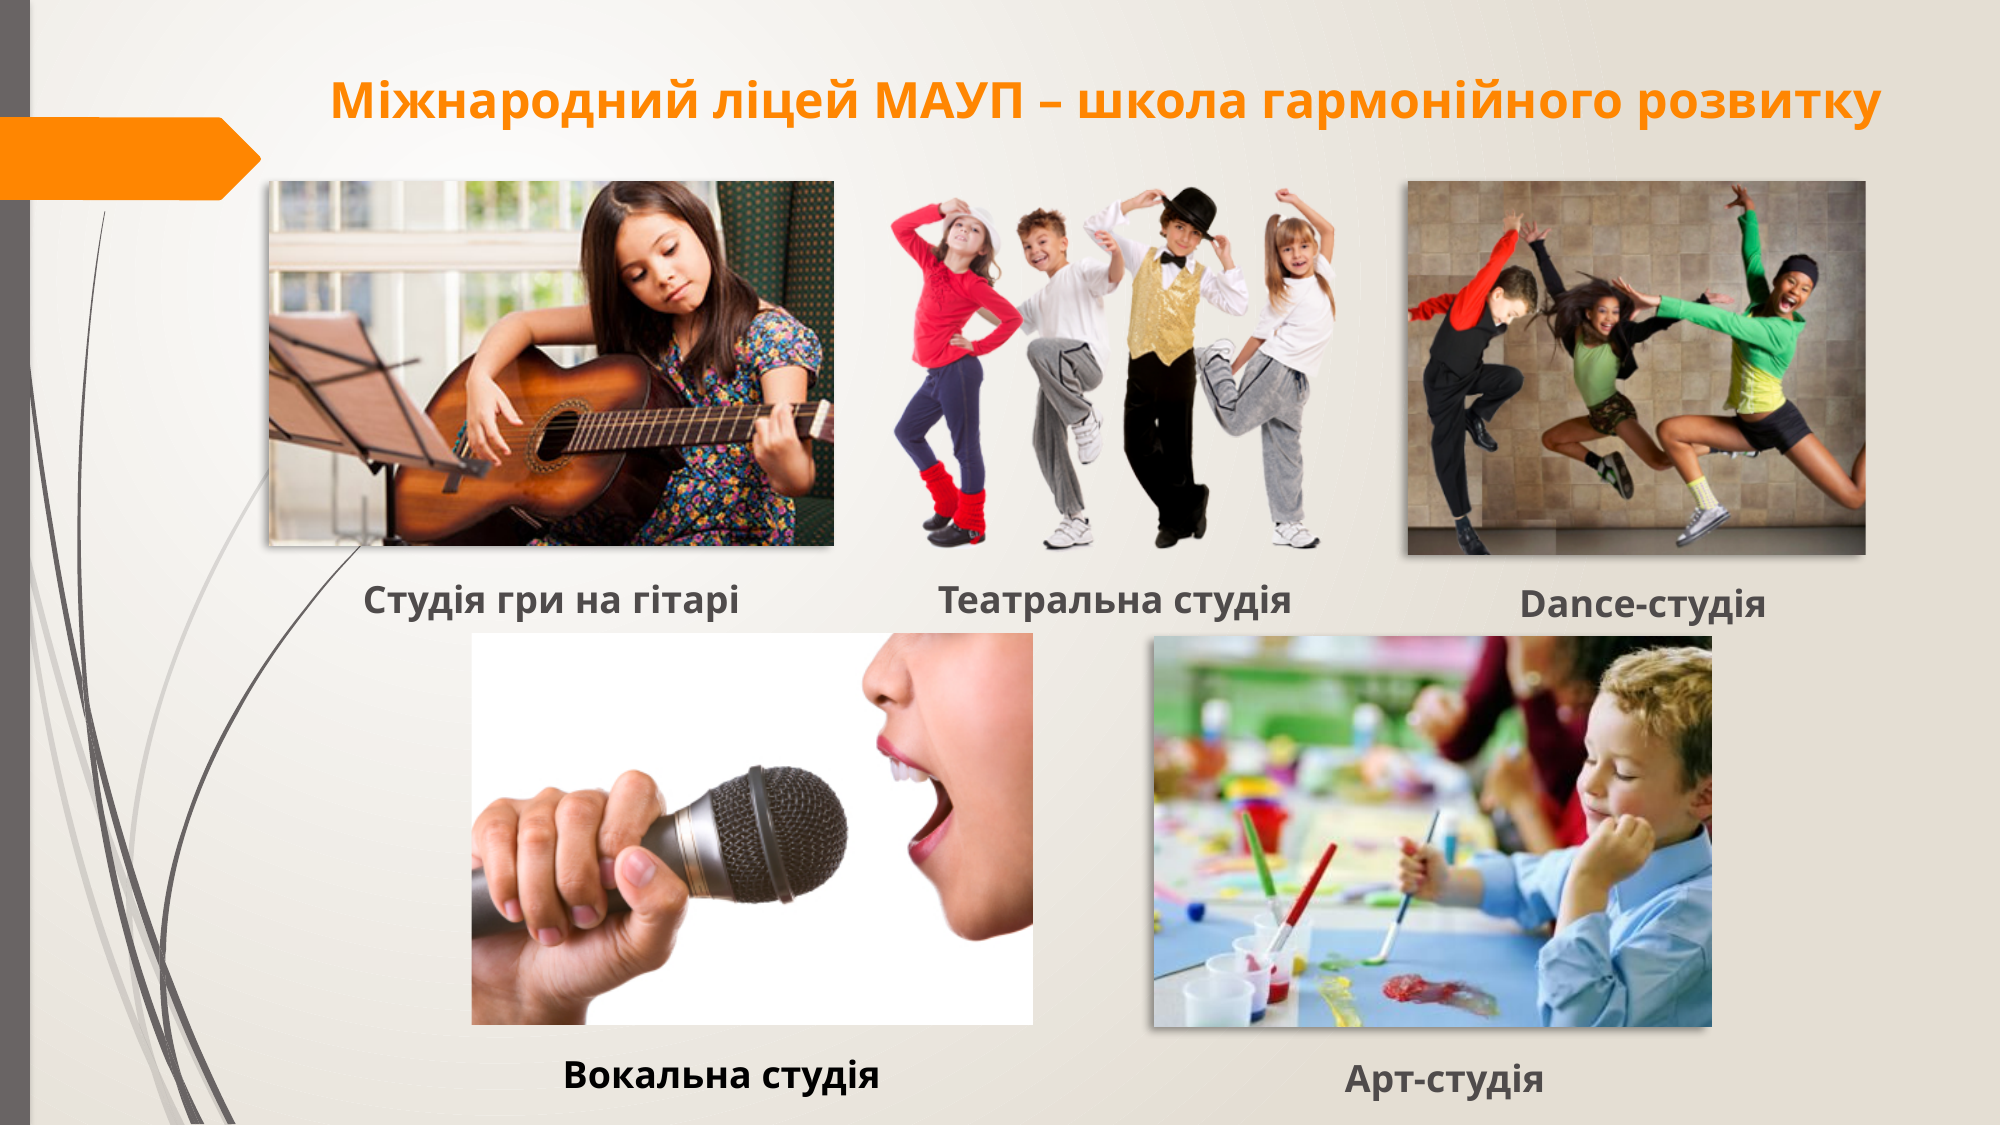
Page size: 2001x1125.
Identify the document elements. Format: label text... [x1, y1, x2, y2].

picture [471, 632, 1034, 1026]
picture [269, 180, 835, 547]
text_box Студія гри на гітарі [348, 568, 756, 629]
text_box Міжнародний ліцей МАУП – школа гармонійного розвитку [314, 61, 1897, 197]
text_box Вокальна студія [547, 1043, 896, 1103]
picture [1407, 180, 1866, 555]
text_box Театральна студія [923, 568, 1308, 629]
picture [1153, 636, 1715, 1027]
text_box Арт-студія [1330, 1047, 1561, 1108]
text_box Dance-студія [1504, 572, 1783, 633]
picture [889, 185, 1341, 555]
